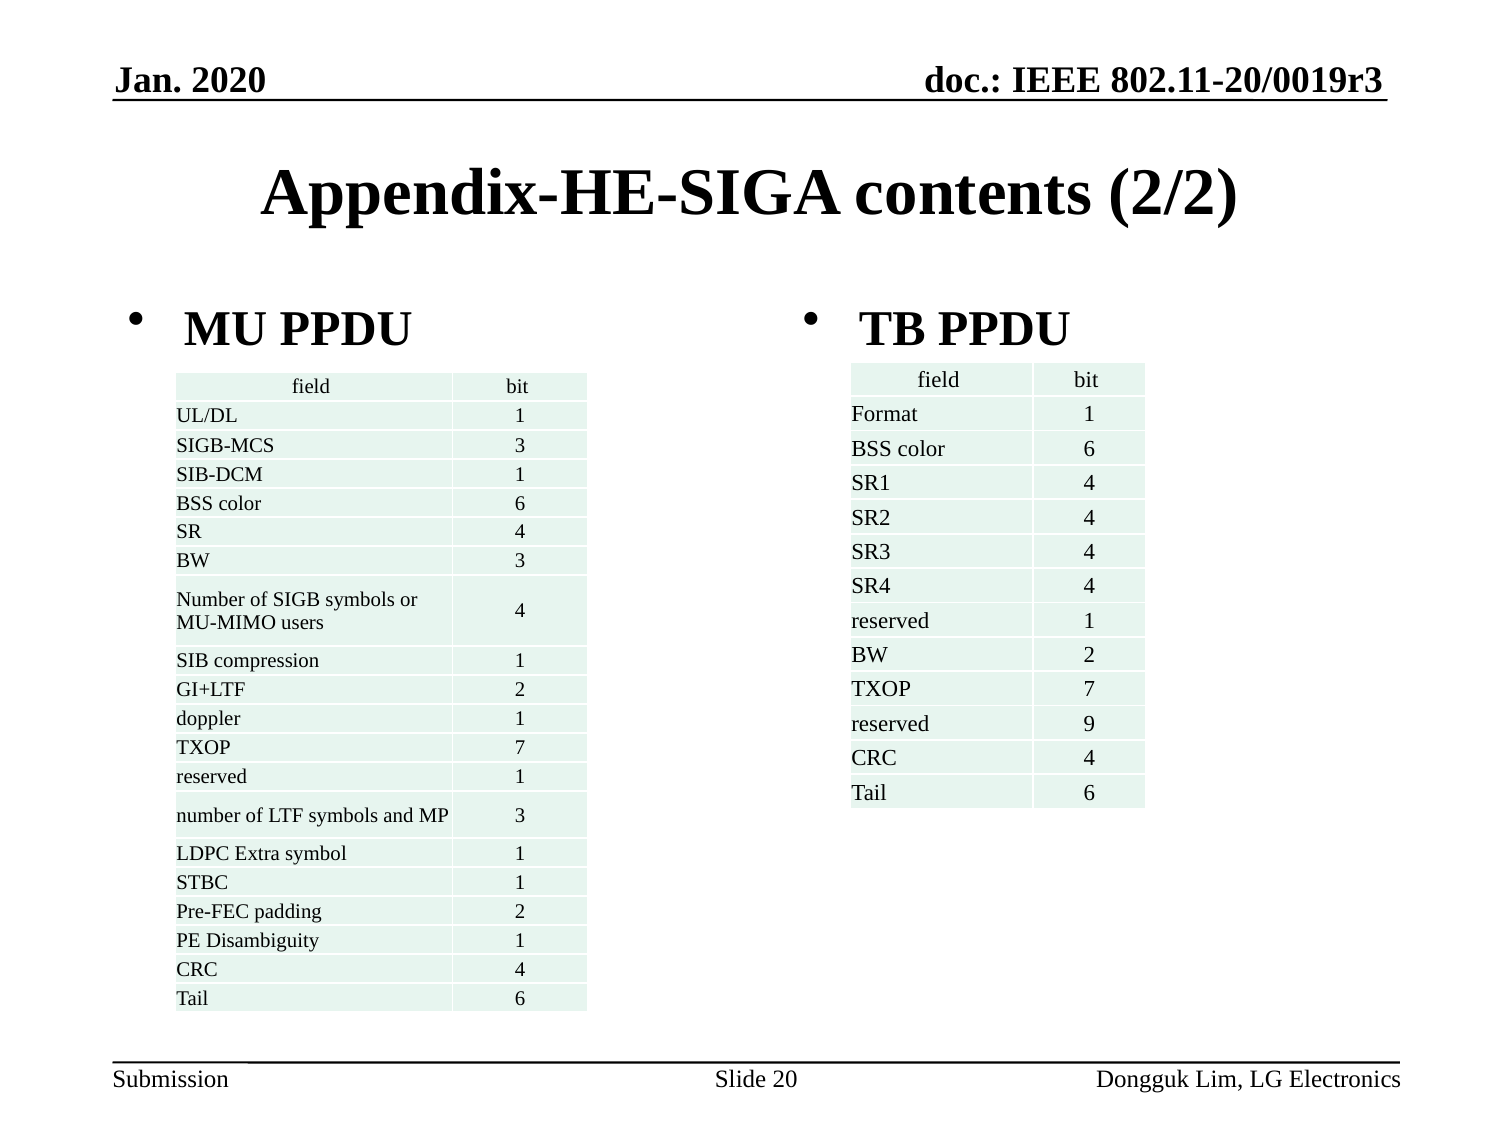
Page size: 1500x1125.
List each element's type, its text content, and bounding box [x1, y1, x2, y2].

table_cell BSS color [851, 431, 1032, 464]
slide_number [114, 54, 269, 101]
table_cell SIB-DCM [176, 460, 452, 487]
table_cell SIGB-MCS [176, 431, 452, 458]
table_cell 1 [453, 705, 587, 732]
table_cell Format [851, 397, 1032, 430]
table_cell 4 [453, 955, 587, 982]
table_cell 1 [1034, 397, 1145, 430]
table_cell 4 [1034, 535, 1145, 567]
table_cell 7 [1034, 672, 1145, 705]
table_cell SR1 [851, 466, 1032, 498]
table_cell 6 [1034, 775, 1145, 808]
table_cell 1 [453, 763, 587, 790]
table_header field [176, 373, 452, 400]
footer Dongguk Lim, LG Electronics [1092, 1061, 1402, 1093]
table_cell SR3 [851, 535, 1032, 567]
table_cell 4 [1034, 569, 1145, 602]
table_cell 2 [453, 676, 587, 703]
slide_number Slide 20 [712, 1061, 800, 1093]
table_cell reserved [176, 763, 452, 790]
table_cell SR [176, 518, 452, 545]
table_cell SR4 [851, 569, 1032, 602]
table_cell CRC [851, 741, 1032, 773]
table_cell Tail [176, 984, 452, 1011]
table_cell UL/DL [176, 402, 452, 429]
table_cell TXOP [851, 672, 1032, 705]
title Appendix-HE-SIGA contents (2/2) [112, 112, 1388, 263]
table_cell 1 [1034, 603, 1145, 636]
table_cell LDPC Extra symbol [176, 839, 452, 866]
table_cell 6 [453, 984, 587, 1011]
table_cell 3 [453, 431, 587, 458]
list MU PPDU [112, 287, 787, 1000]
table_cell Number of SIGB symbols or MU-MIMO users [176, 576, 452, 645]
table_header bit [453, 373, 587, 400]
table_cell STBC [176, 868, 452, 895]
table_cell 4 [1034, 466, 1145, 498]
table_cell CRC [176, 955, 452, 982]
table_cell Tail [851, 775, 1032, 808]
table_header bit [1034, 363, 1145, 395]
table_cell 6 [1034, 431, 1145, 464]
table_cell doppler [176, 705, 452, 732]
table_cell number of LTF symbols and MP [176, 792, 452, 837]
table_cell 1 [453, 868, 587, 895]
table_cell 2 [453, 897, 587, 924]
table_cell SIB compression [176, 647, 452, 674]
table_cell SR2 [851, 500, 1032, 533]
table_cell reserved [851, 603, 1032, 636]
table_cell BW [176, 547, 452, 574]
table_cell BW [851, 638, 1032, 670]
table_cell TXOP [176, 734, 452, 761]
table_cell 4 [1034, 500, 1145, 533]
table_cell 9 [1034, 706, 1145, 739]
table_cell 1 [453, 647, 587, 674]
table_cell 4 [1034, 741, 1145, 773]
table_cell 3 [453, 792, 587, 837]
table_cell 1 [453, 839, 587, 866]
table_cell 1 [453, 926, 587, 953]
table_cell 4 [453, 518, 587, 545]
table_cell reserved [851, 706, 1032, 739]
table_cell 2 [1034, 638, 1145, 670]
table_cell 3 [453, 547, 587, 574]
table_header field [851, 363, 1032, 395]
table_cell 1 [453, 402, 587, 429]
table_cell GI+LTF [176, 676, 452, 703]
table_cell 1 [453, 460, 587, 487]
table_cell BSS color [176, 489, 452, 516]
table_cell Pre-FEC padding [176, 897, 452, 924]
text_box TB PPDU [787, 287, 1475, 1000]
table_cell 7 [453, 734, 587, 761]
table_cell PE Disambiguity [176, 926, 452, 953]
table_cell 6 [453, 489, 587, 516]
table_cell 4 [453, 576, 587, 645]
